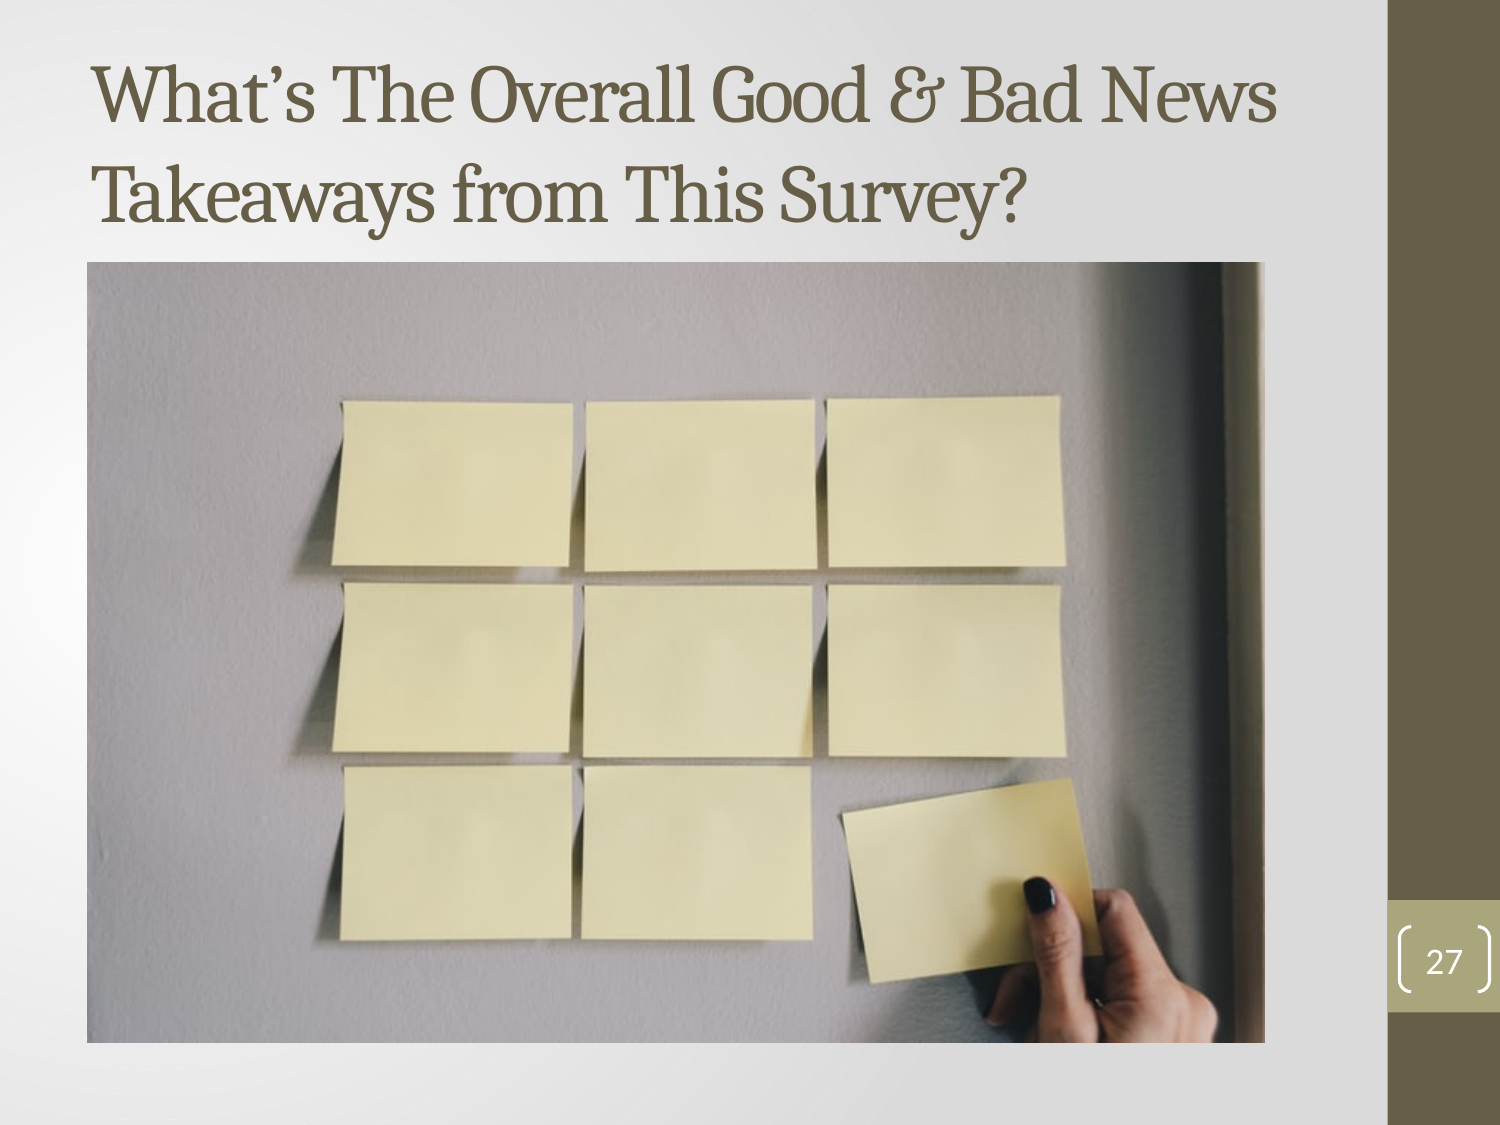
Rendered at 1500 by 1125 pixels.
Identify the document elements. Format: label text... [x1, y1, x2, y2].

title What’s The Overall Good & Bad News Takeaways from This Survey? [75, 45, 1325, 233]
slide_number 27 [1397, 925, 1492, 994]
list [86, 261, 1266, 1043]
